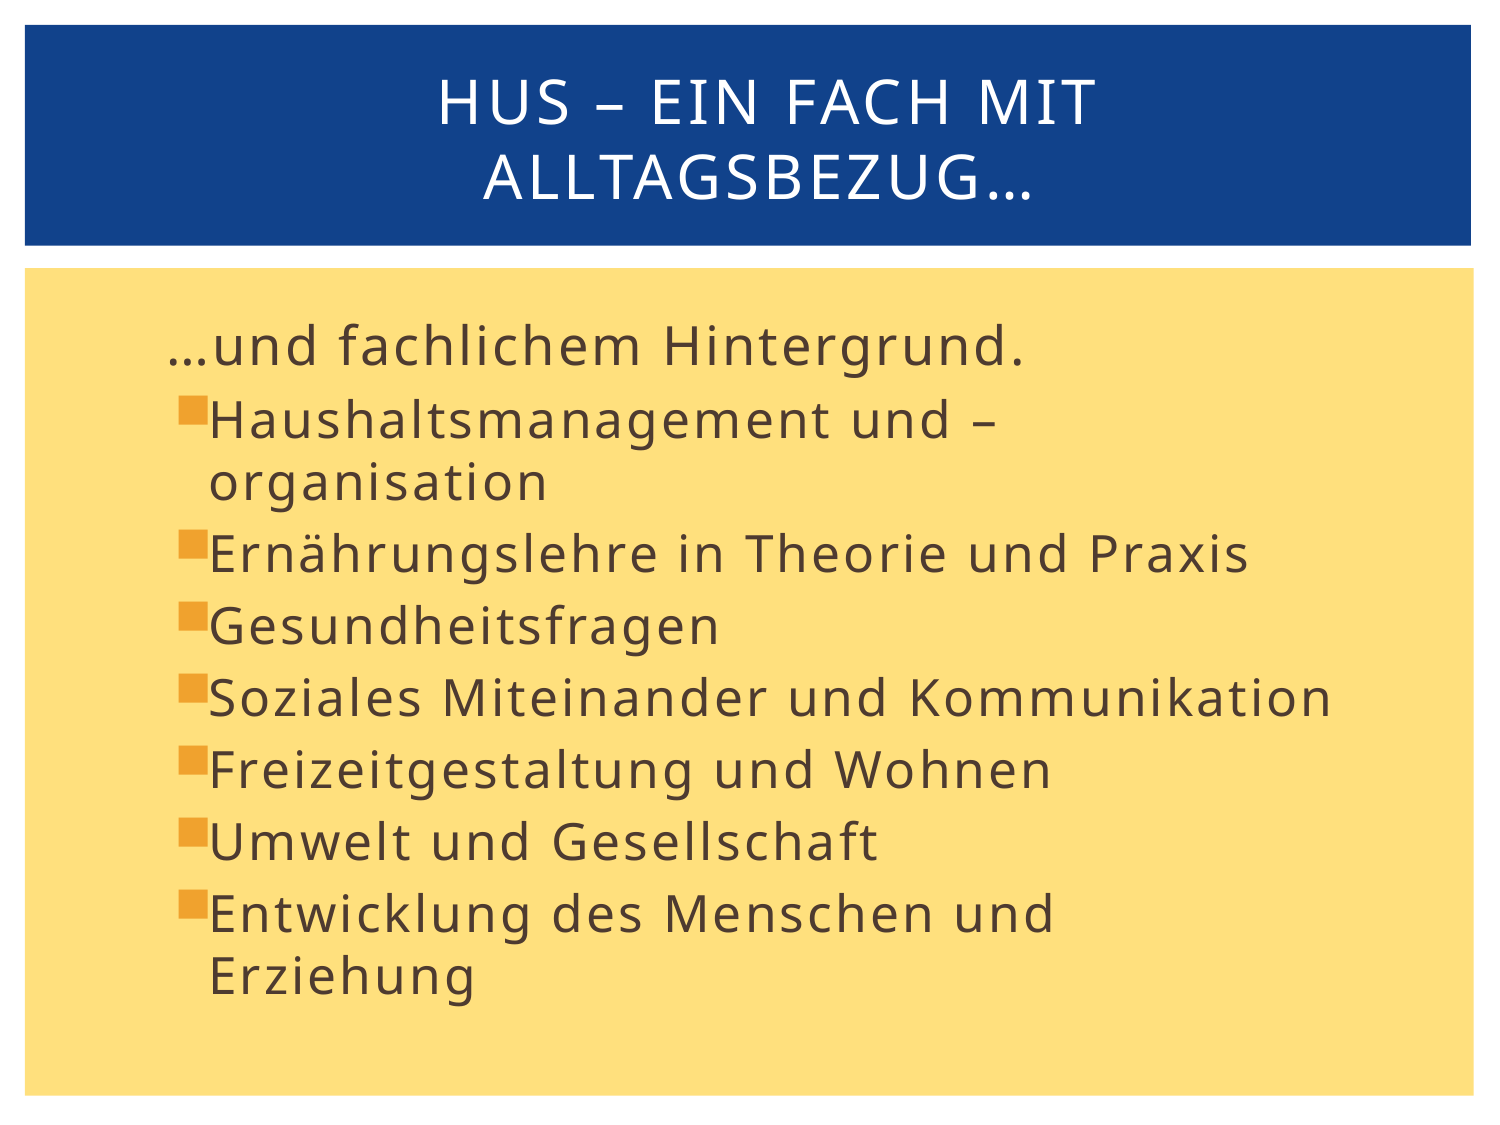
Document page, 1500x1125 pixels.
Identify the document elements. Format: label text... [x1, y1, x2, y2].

list …und fachlichem Hintergrund. Haushaltsmanagement und – organisation Ernährungslehre in Theorie und Praxis Gesundheitsfragen Soziales Miteinander und Kommunikation Freizeitgestaltung und Wohnen Umwelt und Gesellschaft Entwicklung des Menschen und Erziehung [151, 304, 1361, 1023]
title Hus – EIN Fach mit alltagsbezug… [178, 54, 1361, 220]
